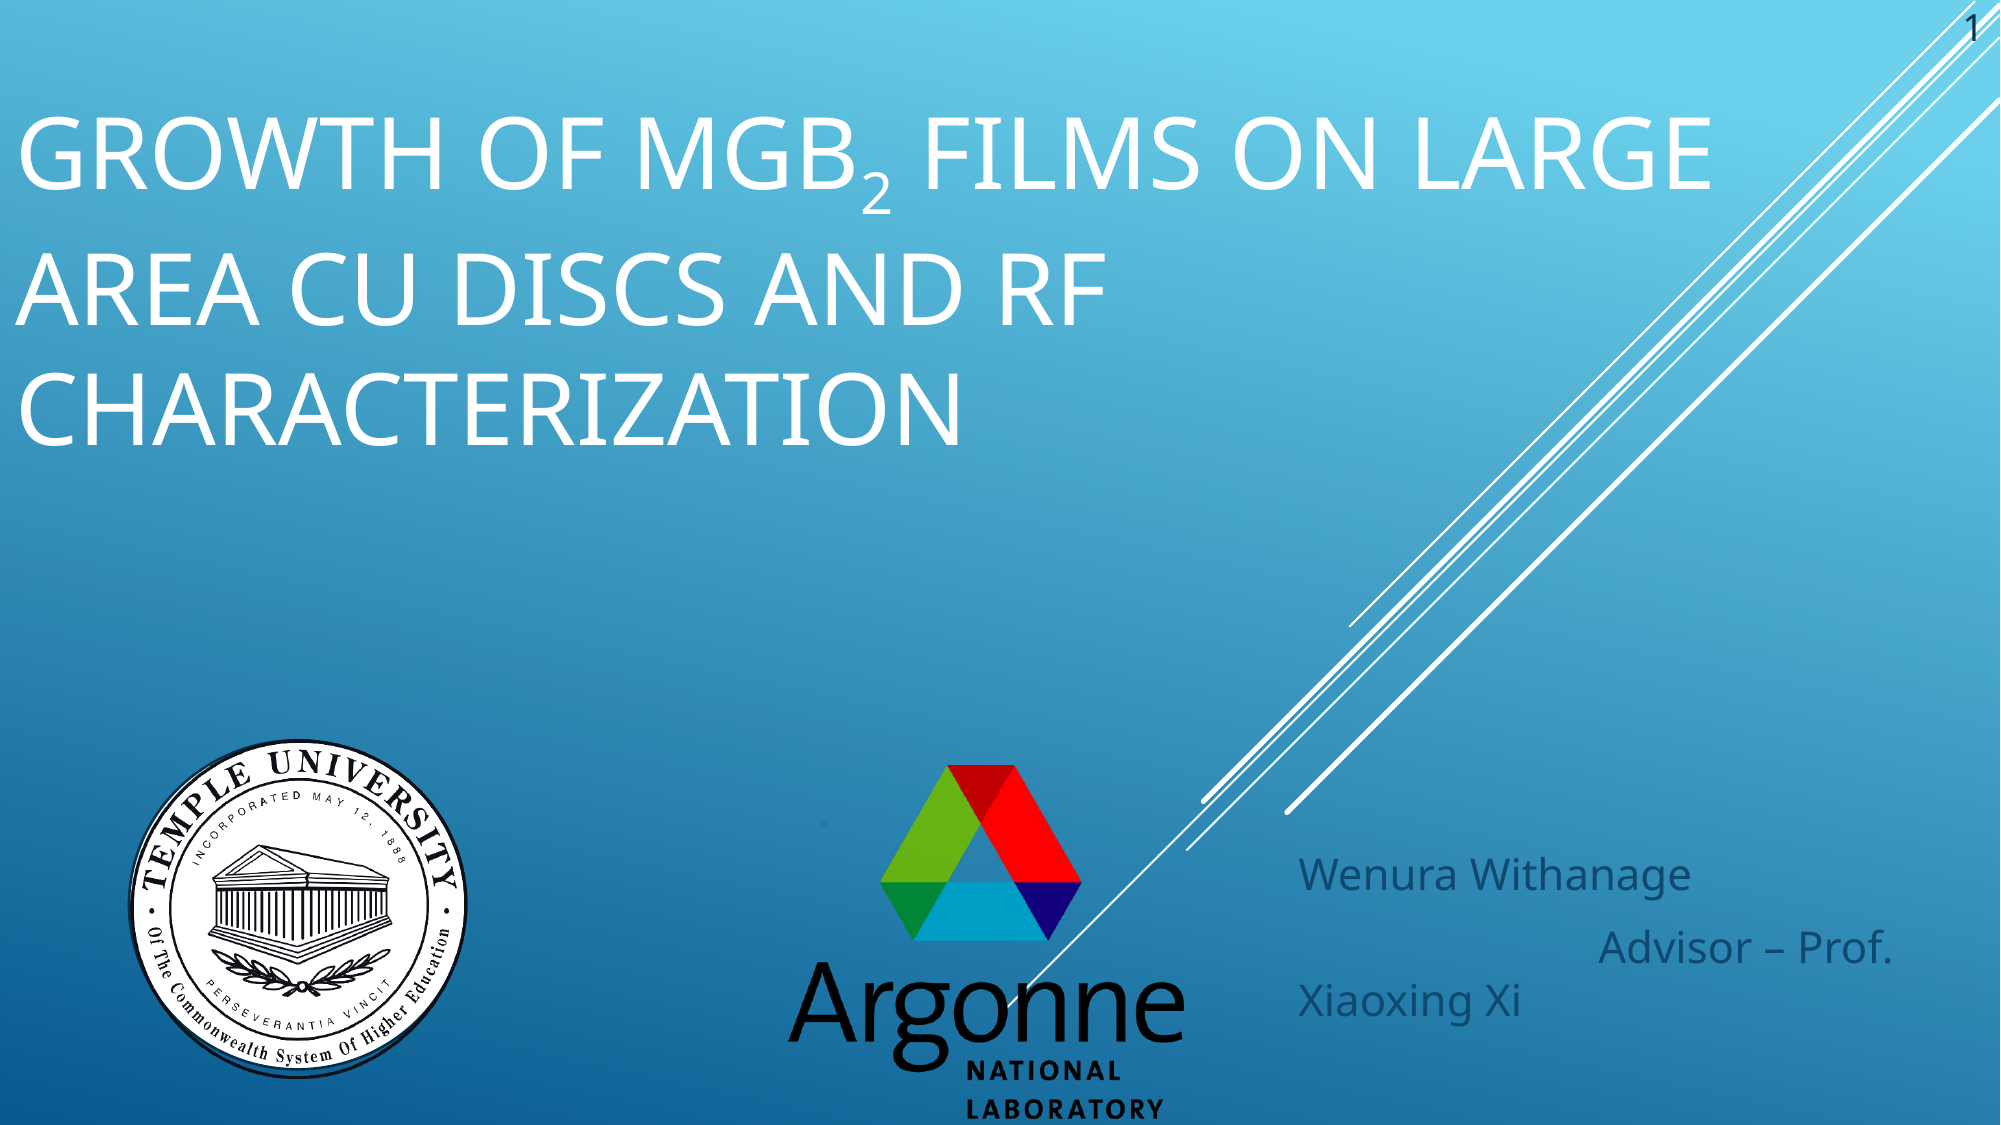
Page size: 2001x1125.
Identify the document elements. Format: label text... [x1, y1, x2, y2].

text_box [128, 738, 468, 1079]
picture [787, 765, 1185, 1119]
title Growth of MgB2 Films on Large Area Cu Discs and RF Characterization [0, 42, 2000, 474]
slide_number 1 [1908, 2, 1999, 63]
subtitle Wenura Withanage Advisor – Prof. Xiaoxing Xi [1283, 838, 1999, 1079]
